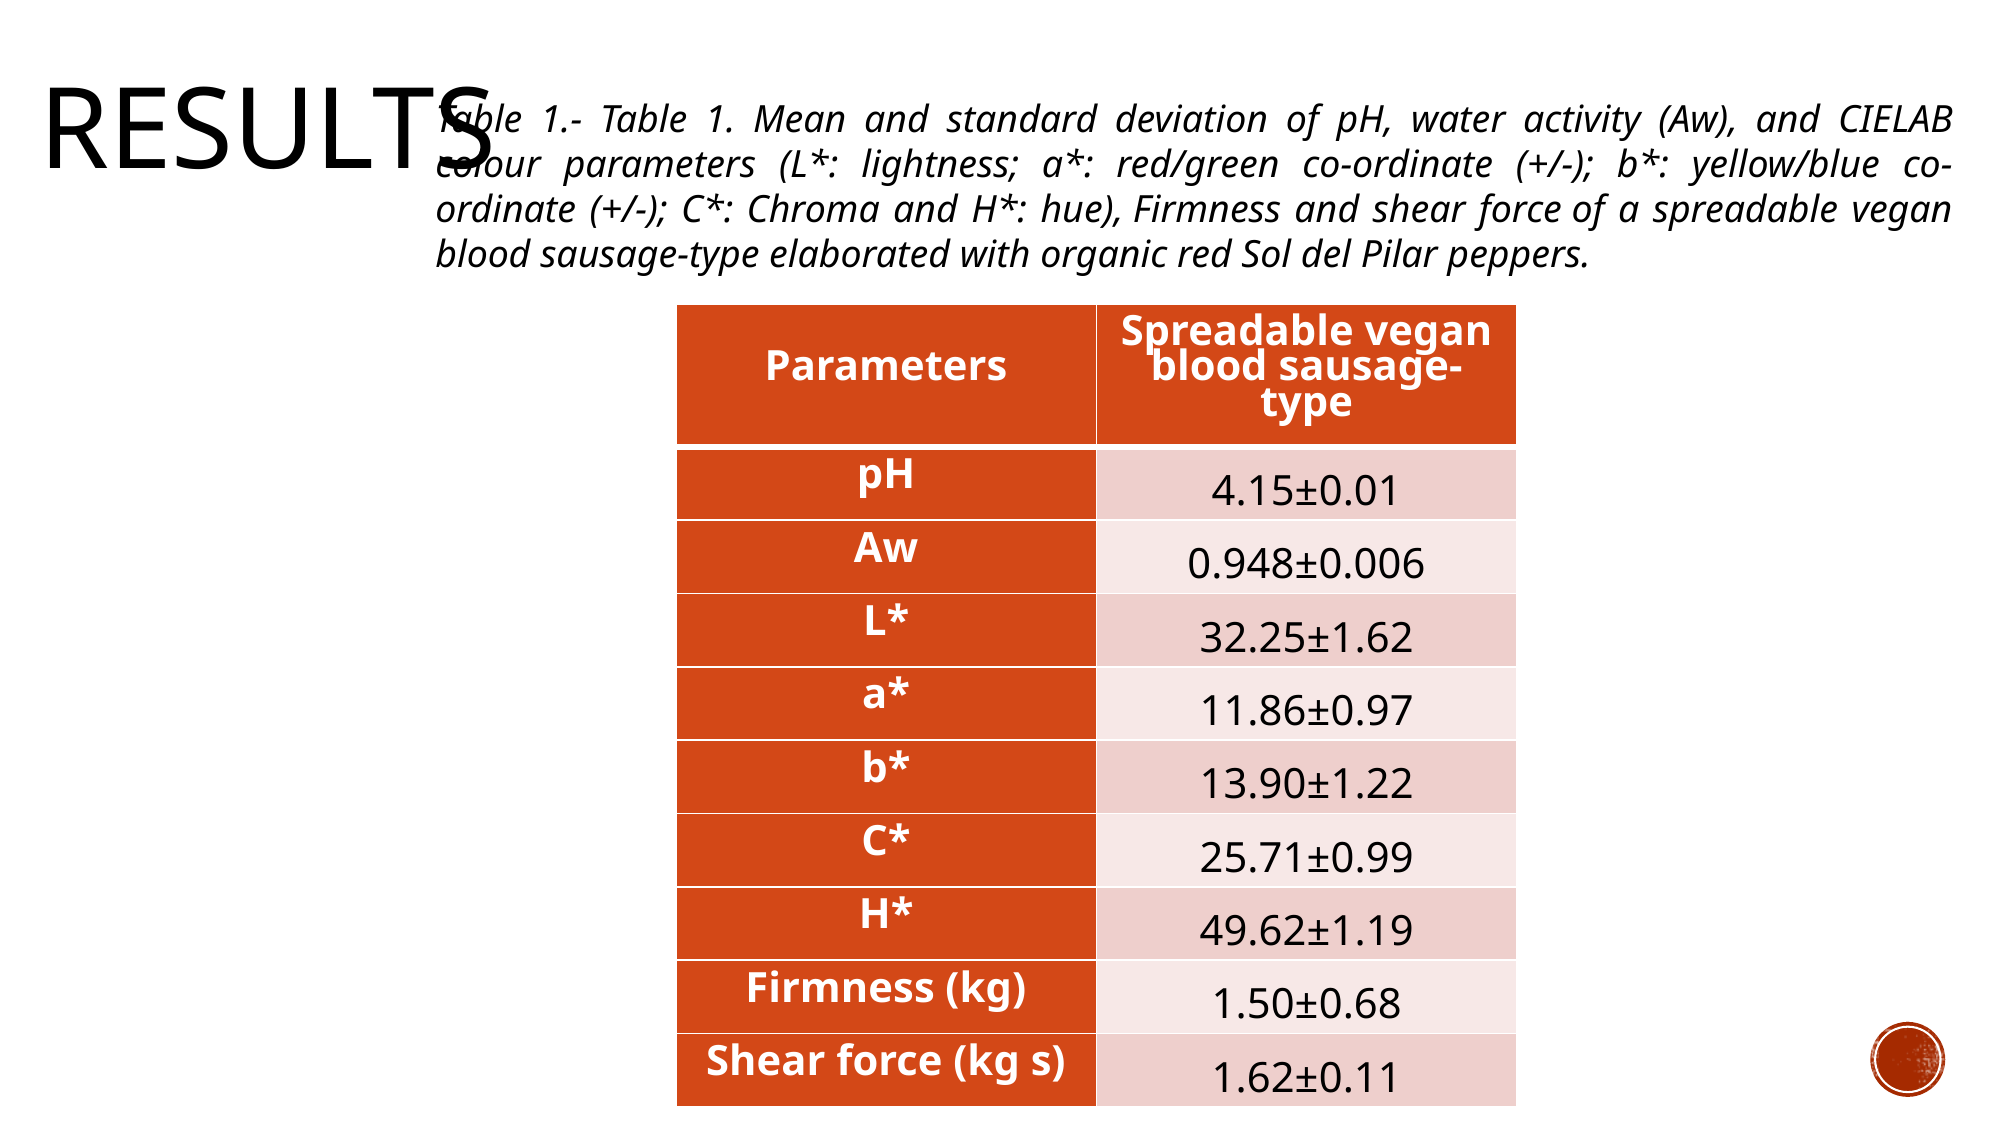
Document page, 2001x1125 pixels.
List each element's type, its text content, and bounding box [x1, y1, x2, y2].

text_box Table 1.- Table 1. Mean and standard deviation of pH, water activity (Aw), and CIELAB colour parameters (L*: lightness; a*: red/green co-ordinate (+/-); b*: yellow/blue co-ordinate (+/-); C*: Chroma and H*: hue), Firmness and shear force of a spreadable vegan blood sausage-type elaborated with organic red Sol del Pilar peppers. [420, 87, 1969, 282]
table_cell 25.71±0.99 [1097, 814, 1516, 886]
table_cell b* [677, 741, 1096, 813]
table_cell 4.15±0.01 [1097, 450, 1516, 519]
table_cell 11.86±0.97 [1097, 668, 1516, 739]
table_cell Aw [677, 521, 1096, 593]
table_cell Shear force (kg s) [677, 1034, 1096, 1106]
table_header Parameters [677, 305, 1096, 444]
table_header Spreadable vegan blood sausage-type [1097, 305, 1516, 444]
table_cell 1.50±0.68 [1097, 961, 1516, 1033]
table_cell a* [677, 668, 1096, 739]
table_cell 13.90±1.22 [1097, 741, 1516, 813]
table_cell 49.62±1.19 [1097, 888, 1516, 959]
table_cell L* [677, 594, 1096, 666]
table_cell 0.948±0.006 [1097, 521, 1516, 593]
table_cell H* [677, 888, 1096, 959]
table_cell 1.62±0.11 [1097, 1034, 1516, 1106]
table_cell 32.25±1.62 [1097, 594, 1516, 666]
table_cell C* [677, 814, 1096, 886]
table_cell Firmness (kg) [677, 961, 1096, 1033]
table_cell pH [677, 450, 1096, 519]
title RESULTS [24, 0, 1675, 264]
